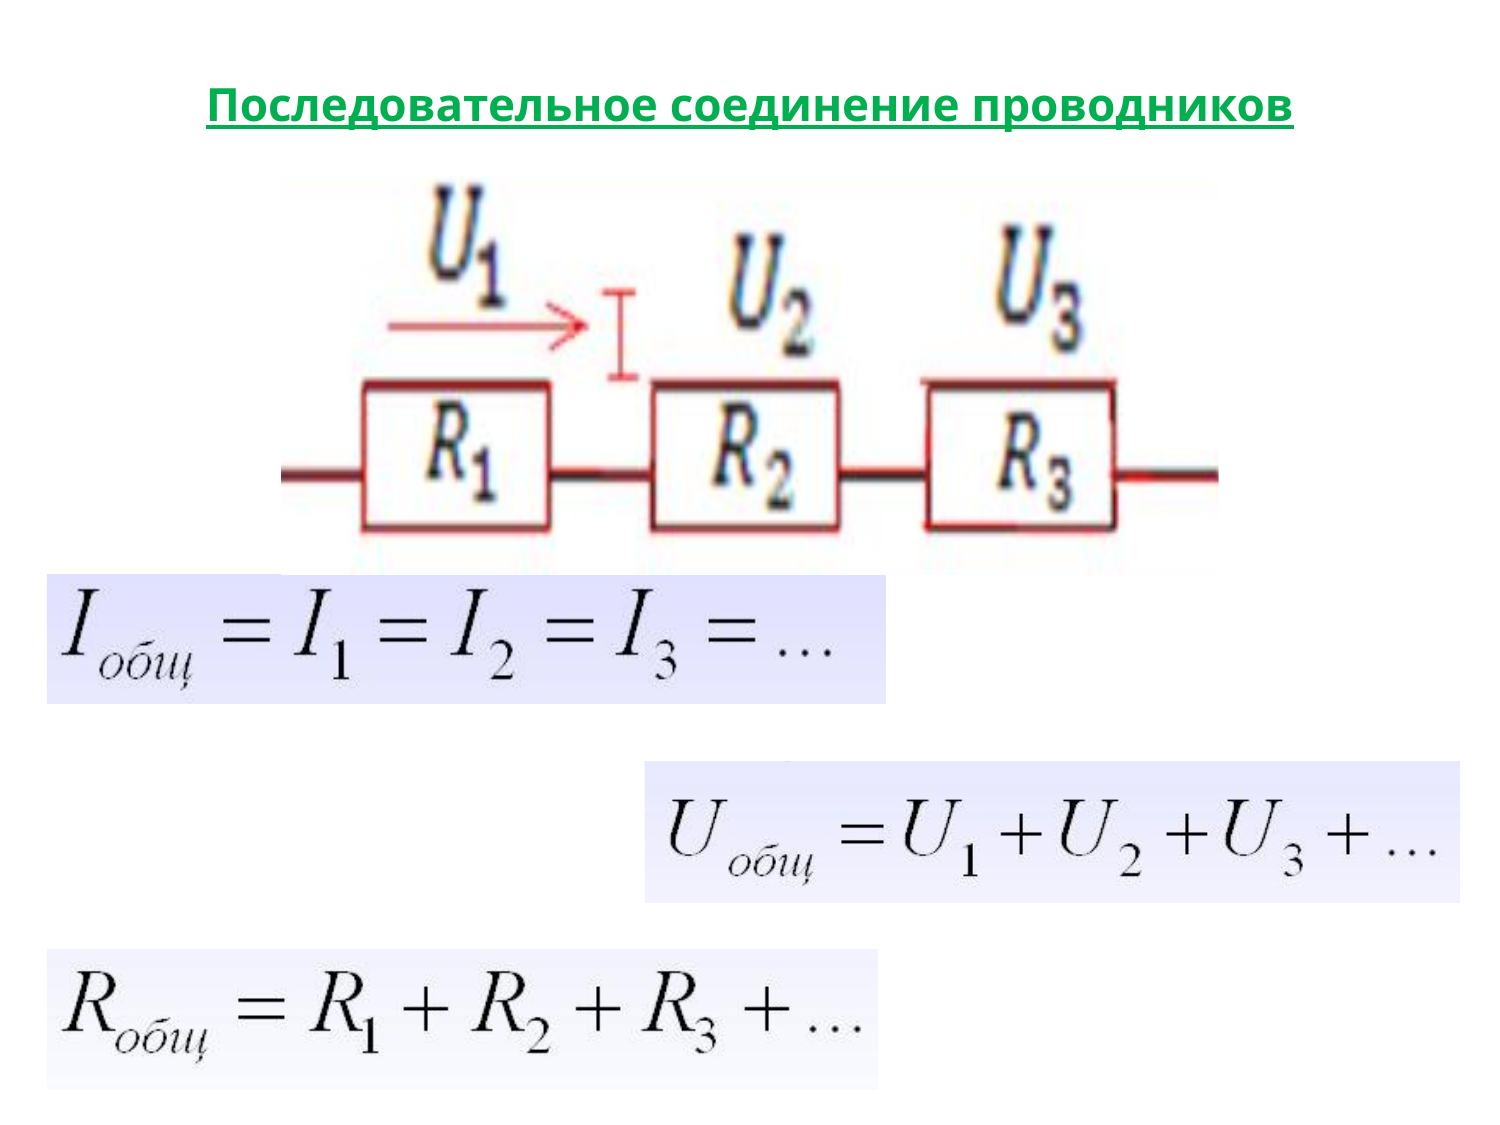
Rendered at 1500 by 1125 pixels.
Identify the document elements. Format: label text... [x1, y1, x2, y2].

picture [46, 948, 879, 1091]
picture [644, 761, 1461, 903]
picture [46, 175, 1219, 704]
title Последовательное соединение проводников [75, 68, 1425, 200]
